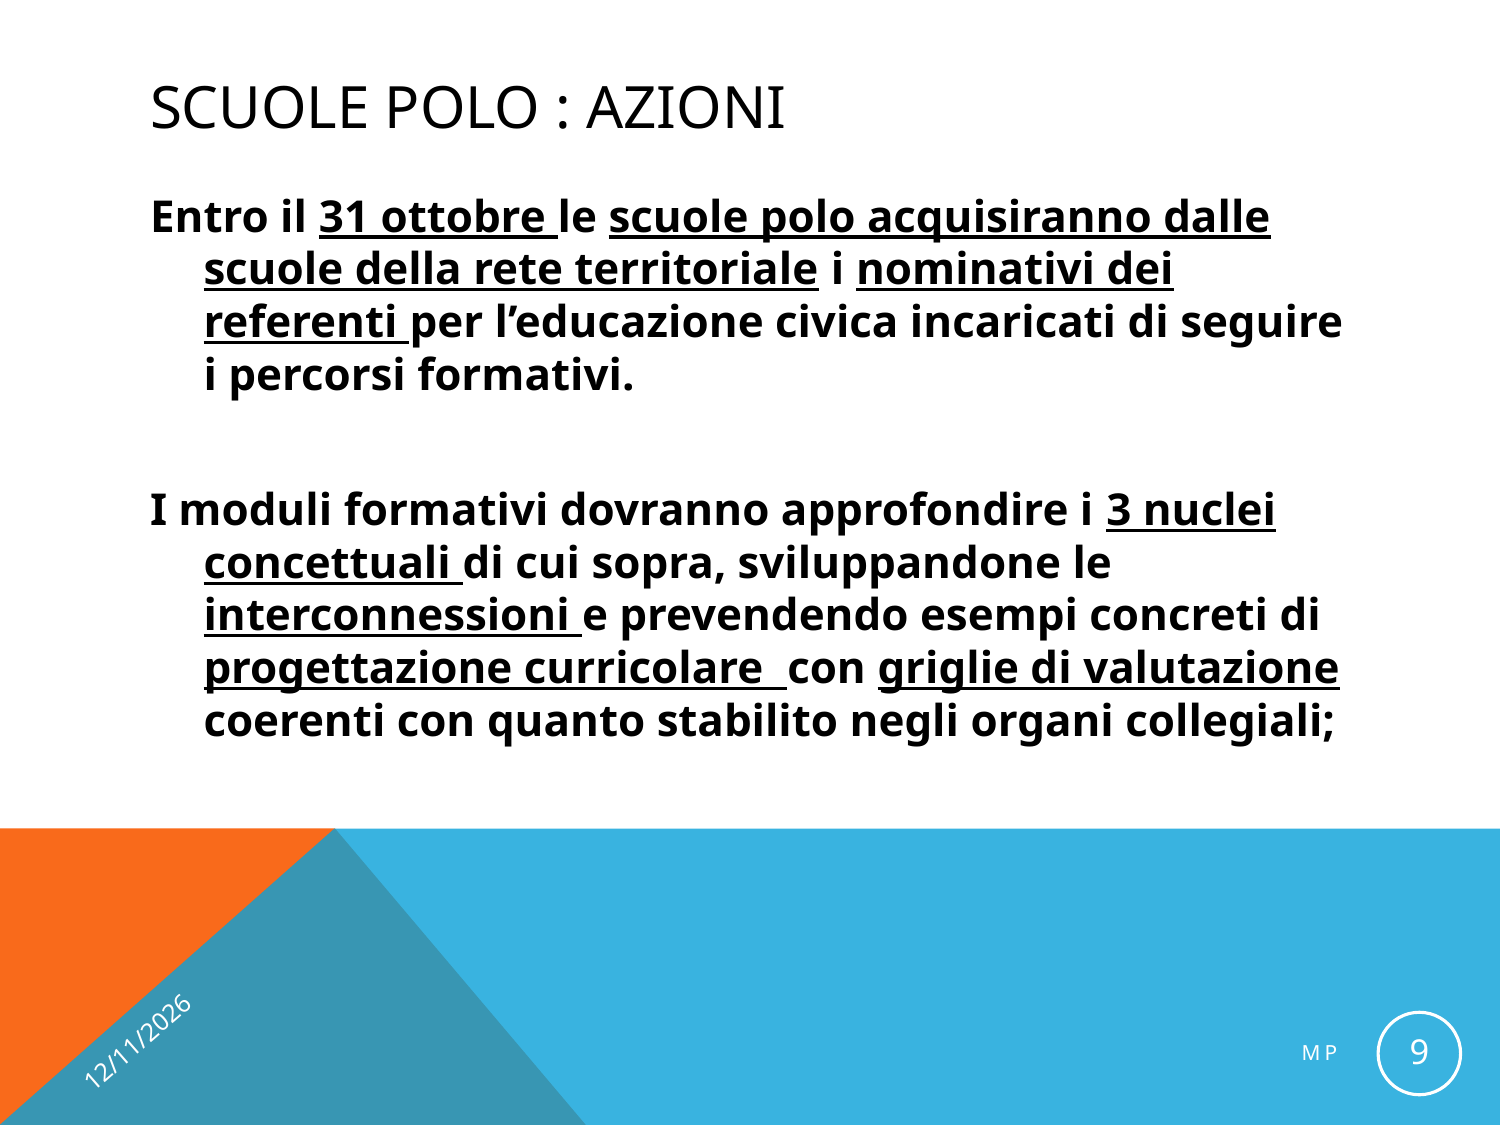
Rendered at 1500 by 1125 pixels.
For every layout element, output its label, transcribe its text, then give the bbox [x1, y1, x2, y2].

title Scuole polo : Azioni [135, 60, 1369, 150]
list Entro il 31 ottobre le scuole polo acquisiranno dalle scuole della rete territoriale i nominativi dei referenti per l’educazione civica incaricati di seguire i percorsi formativi. I moduli formativi dovranno approfondire i 3 nuclei concettuali di cui sopra, sviluppandone le interconnessioni e prevendendo esempi concreti di progettazione curricolare con griglie di valutazione coerenti con quanto stabilito negli organi collegiali; [135, 180, 1369, 768]
footer MP [577, 1031, 1352, 1076]
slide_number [65, 849, 357, 1109]
slide_number 9 [1376, 1010, 1463, 1097]
